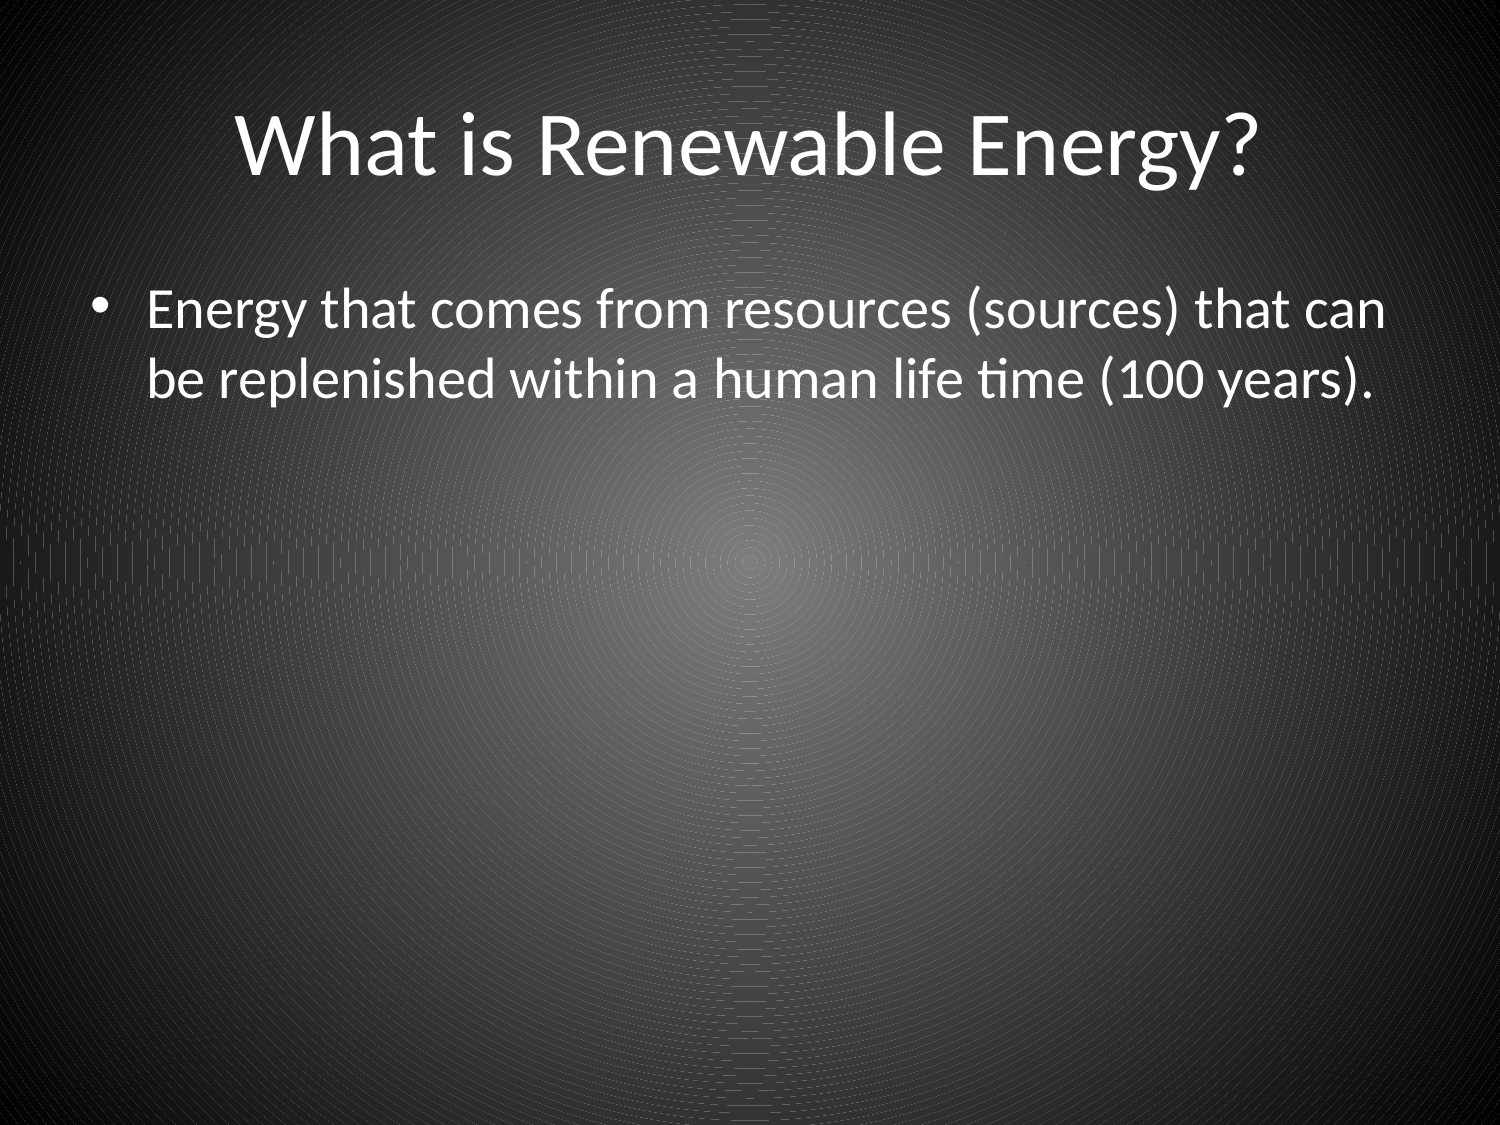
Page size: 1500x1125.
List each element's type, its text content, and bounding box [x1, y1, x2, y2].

list Energy that comes from resources (sources) that can be replenished within a human life time (100 years). [75, 262, 1425, 1005]
title What is Renewable Energy? [75, 45, 1425, 233]
